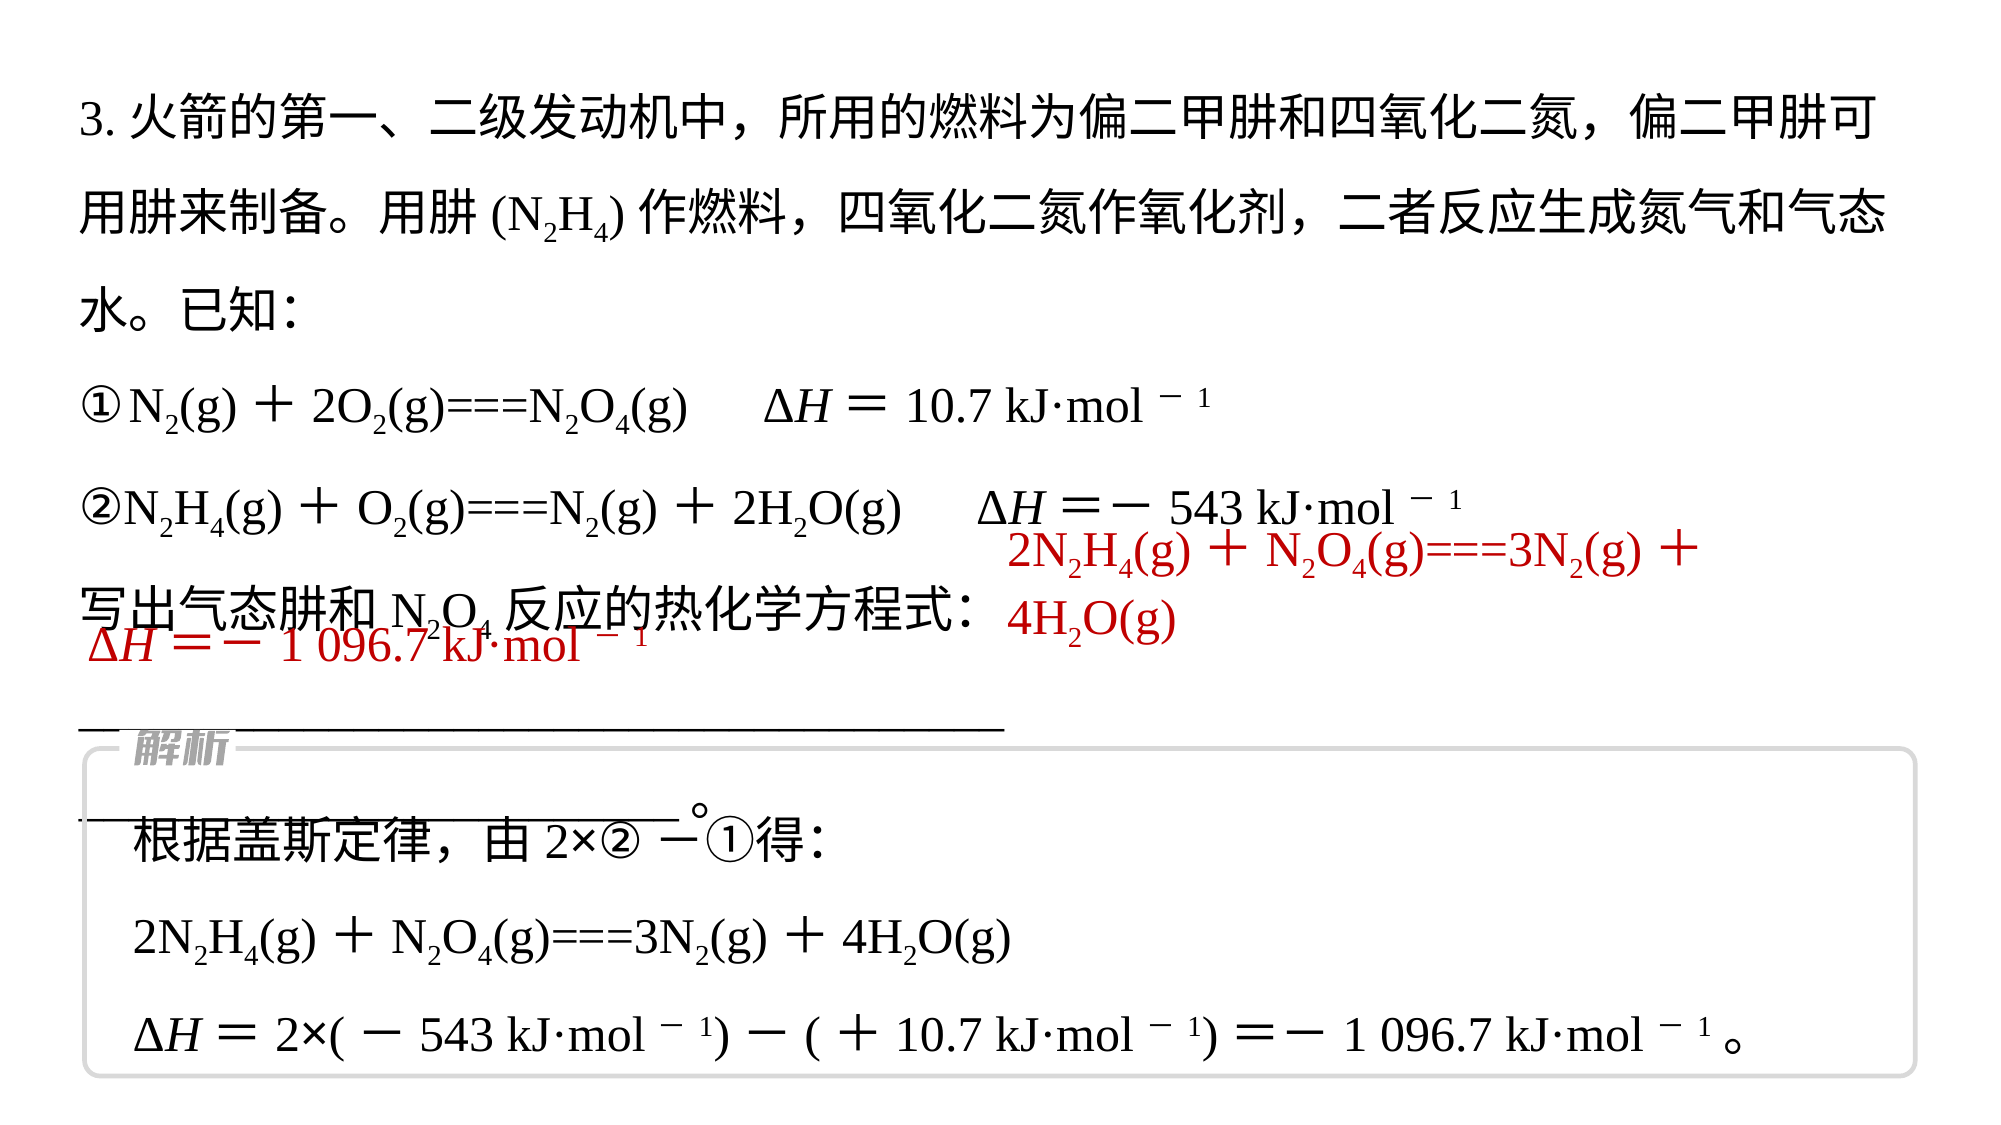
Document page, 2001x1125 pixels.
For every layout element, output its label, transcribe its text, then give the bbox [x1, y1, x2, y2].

text_box 2N2H4(g)＋N2O4(g)===3N2(g)＋4H2O(g) [992, 509, 1863, 661]
text_box ΔH＝－1 096.7 kJ·mol－1 [72, 604, 664, 680]
text_box 3.火箭的第一、二级发动机中，所用的燃料为偏二甲肼和四氧化二氮，偏二甲肼可用肼来制备。用肼(N2H4)作燃料，四氧化二氮作氧化剂，二者反应生成氮气和气态水。已知： ①N2(g)＋2O2(g)===N2O4(g) ΔH＝10.7 kJ·mol－1 ②N2H4(g)＋O2(g)===N2(g)＋2H2O(g) ΔH＝－543 kJ·mol－1 写出气态肼和N2O4反应的热化学方程式：_____________________________________ ________________________。 [63, 48, 1936, 833]
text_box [84, 729, 1916, 1077]
